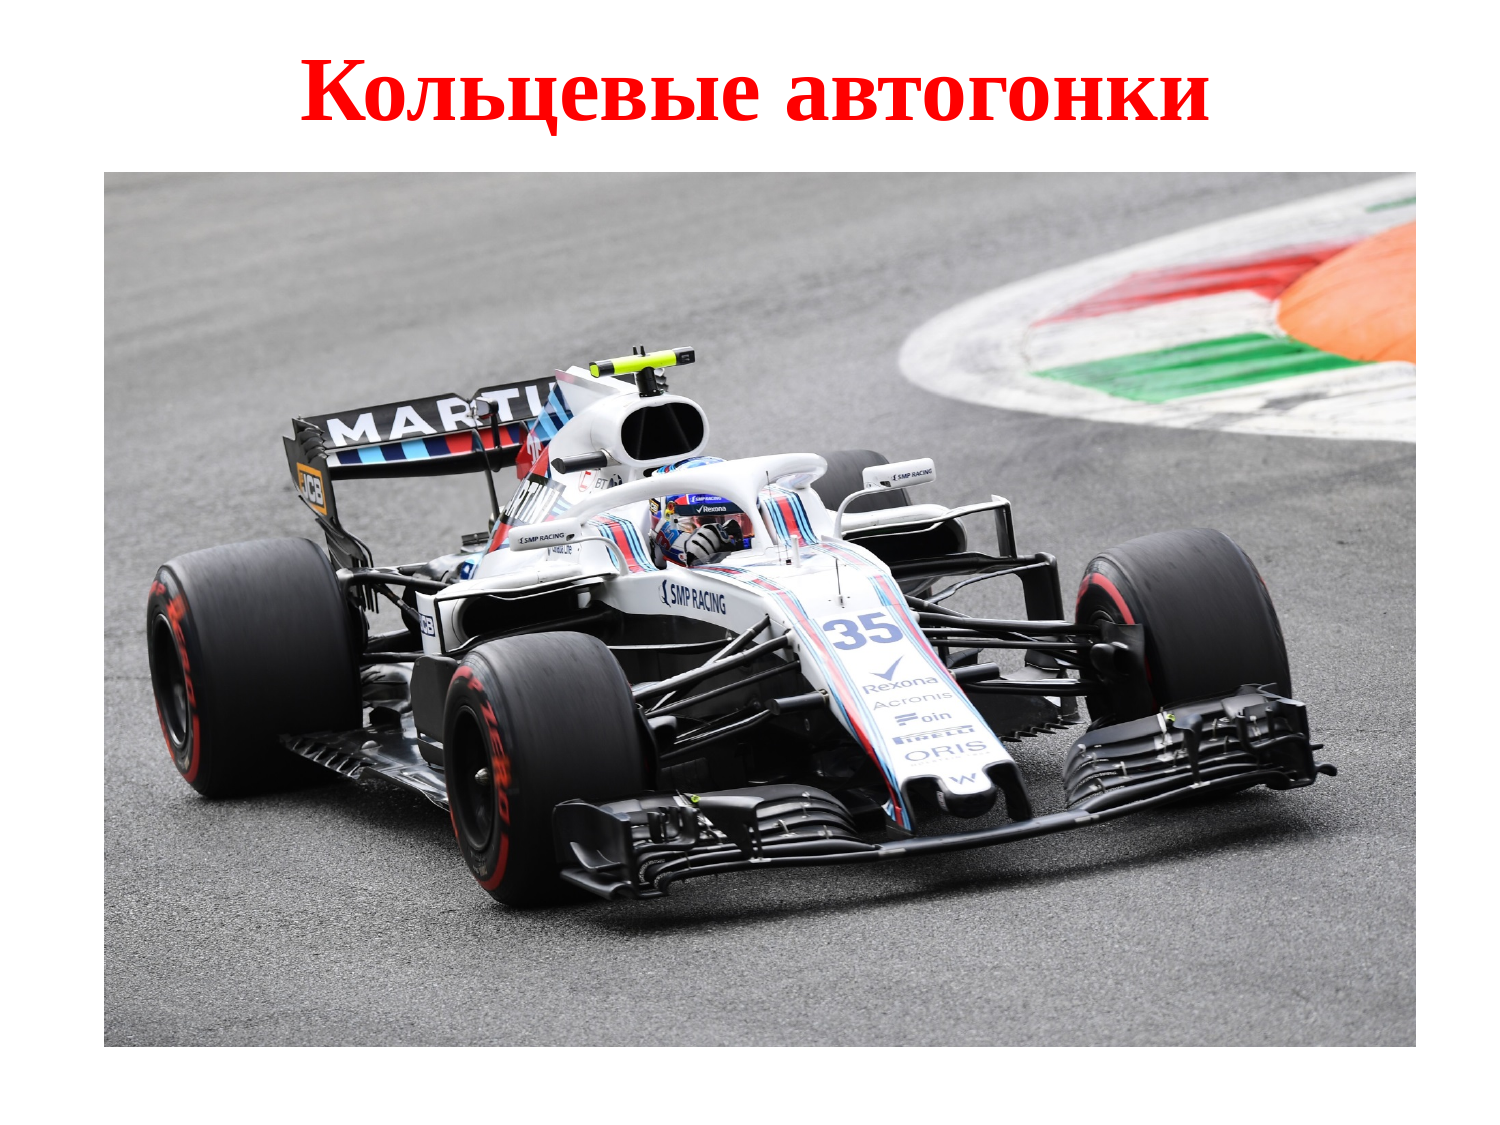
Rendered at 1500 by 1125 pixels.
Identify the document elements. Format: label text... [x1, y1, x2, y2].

text_box Кольцевые автогонки [118, 21, 1394, 142]
picture [104, 172, 1416, 1047]
